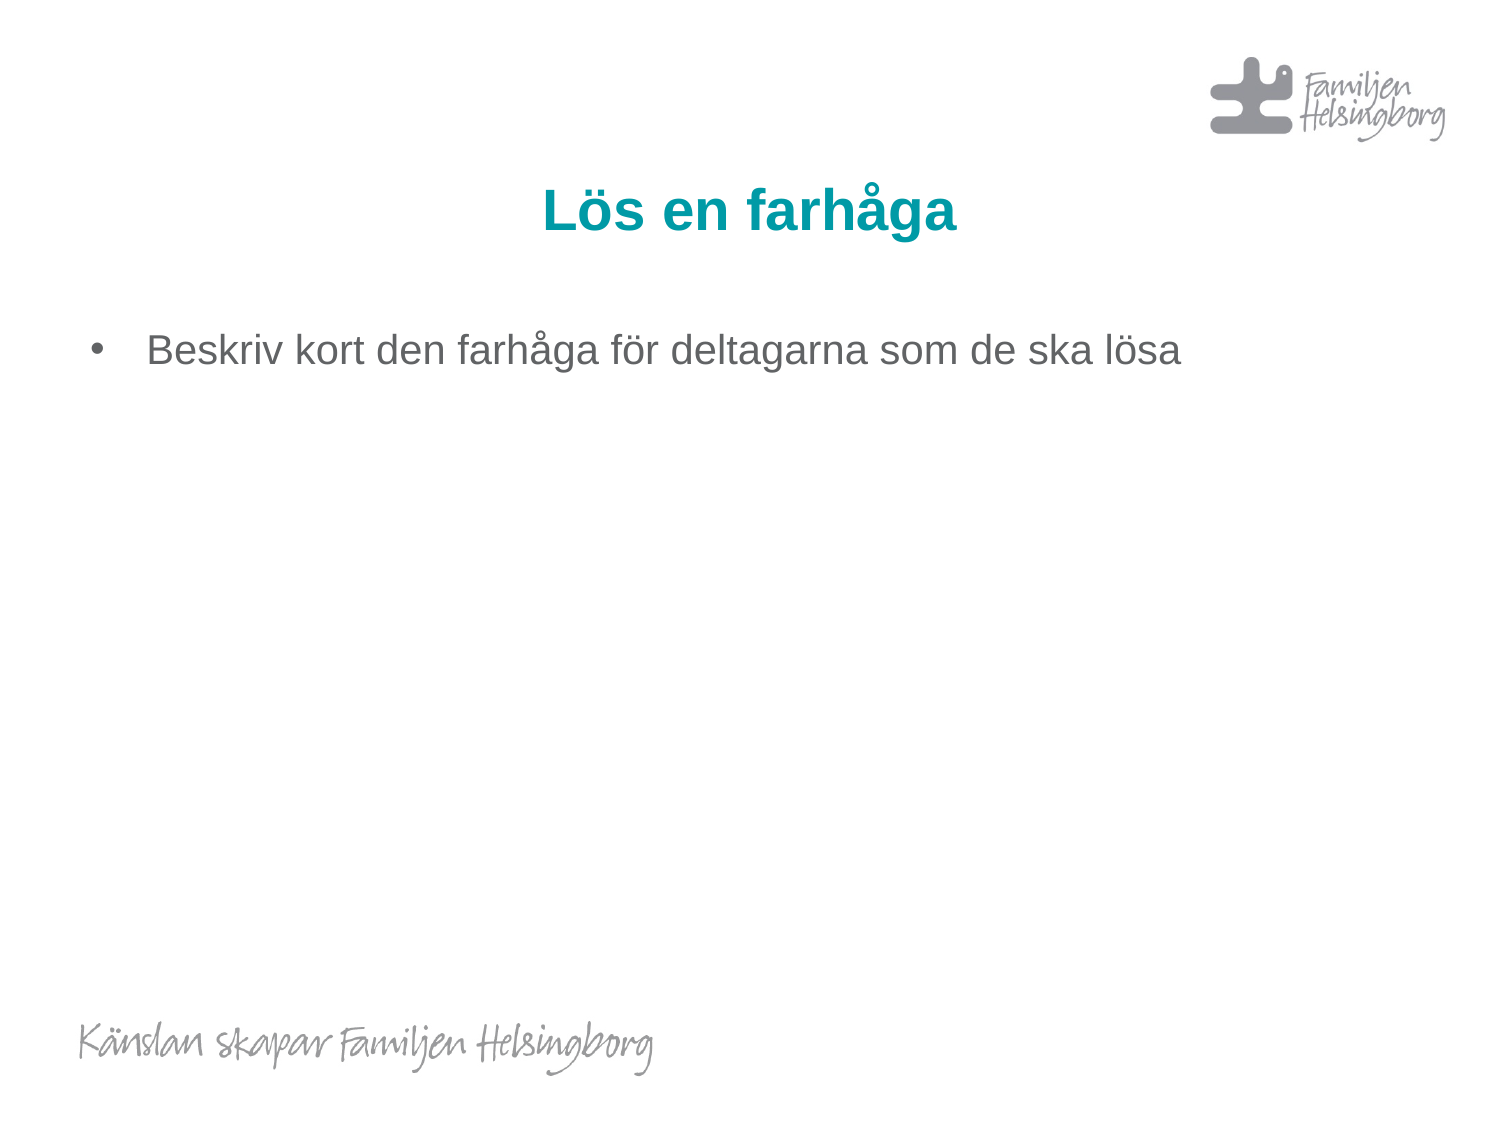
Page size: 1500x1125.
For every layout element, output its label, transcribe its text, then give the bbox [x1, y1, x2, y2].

picture [64, 999, 671, 1091]
title Lös en farhåga [75, 113, 1425, 302]
picture [1200, 35, 1455, 163]
list Beskriv kort den farhåga för deltagarna som de ska lösa [75, 315, 1425, 930]
